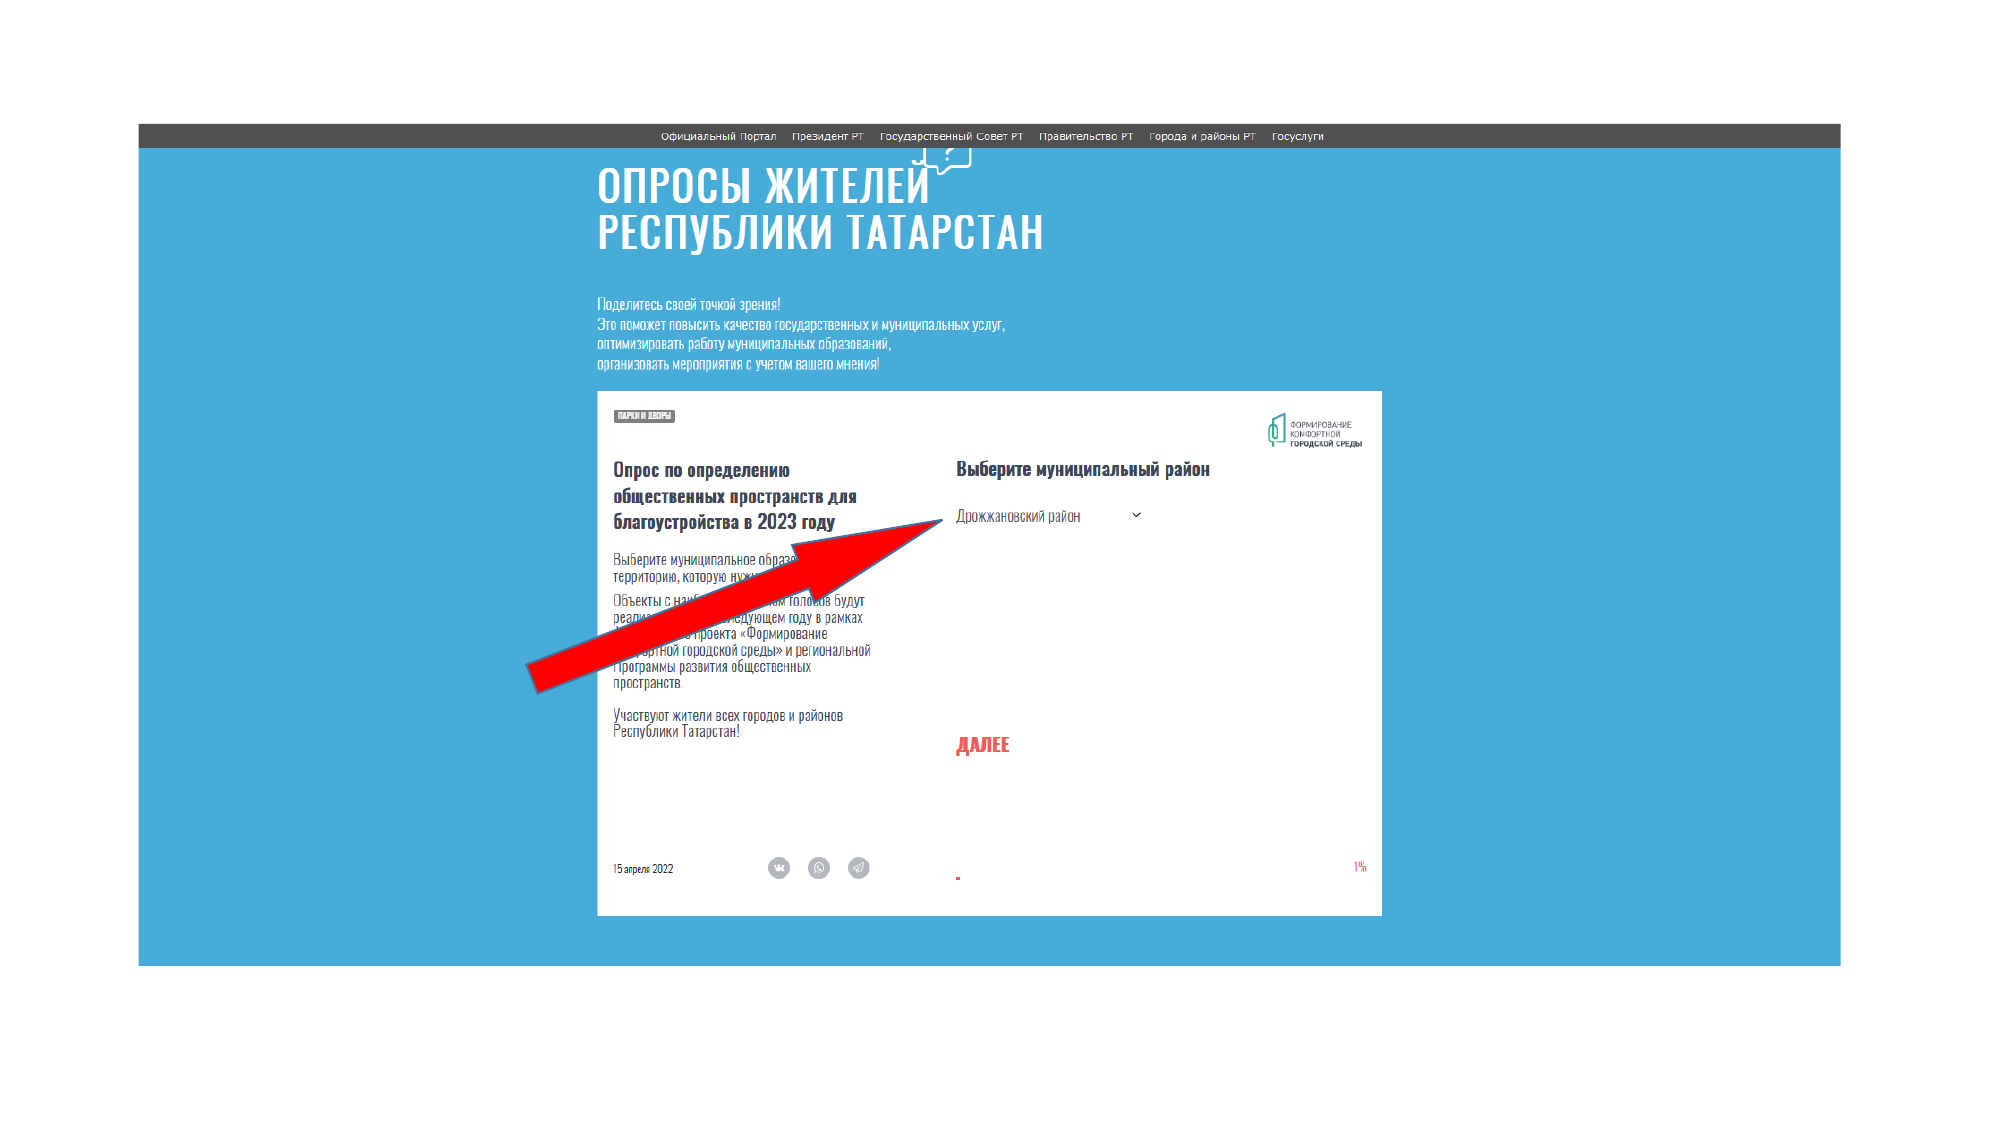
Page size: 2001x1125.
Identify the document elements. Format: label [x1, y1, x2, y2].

picture [138, 122, 1841, 966]
